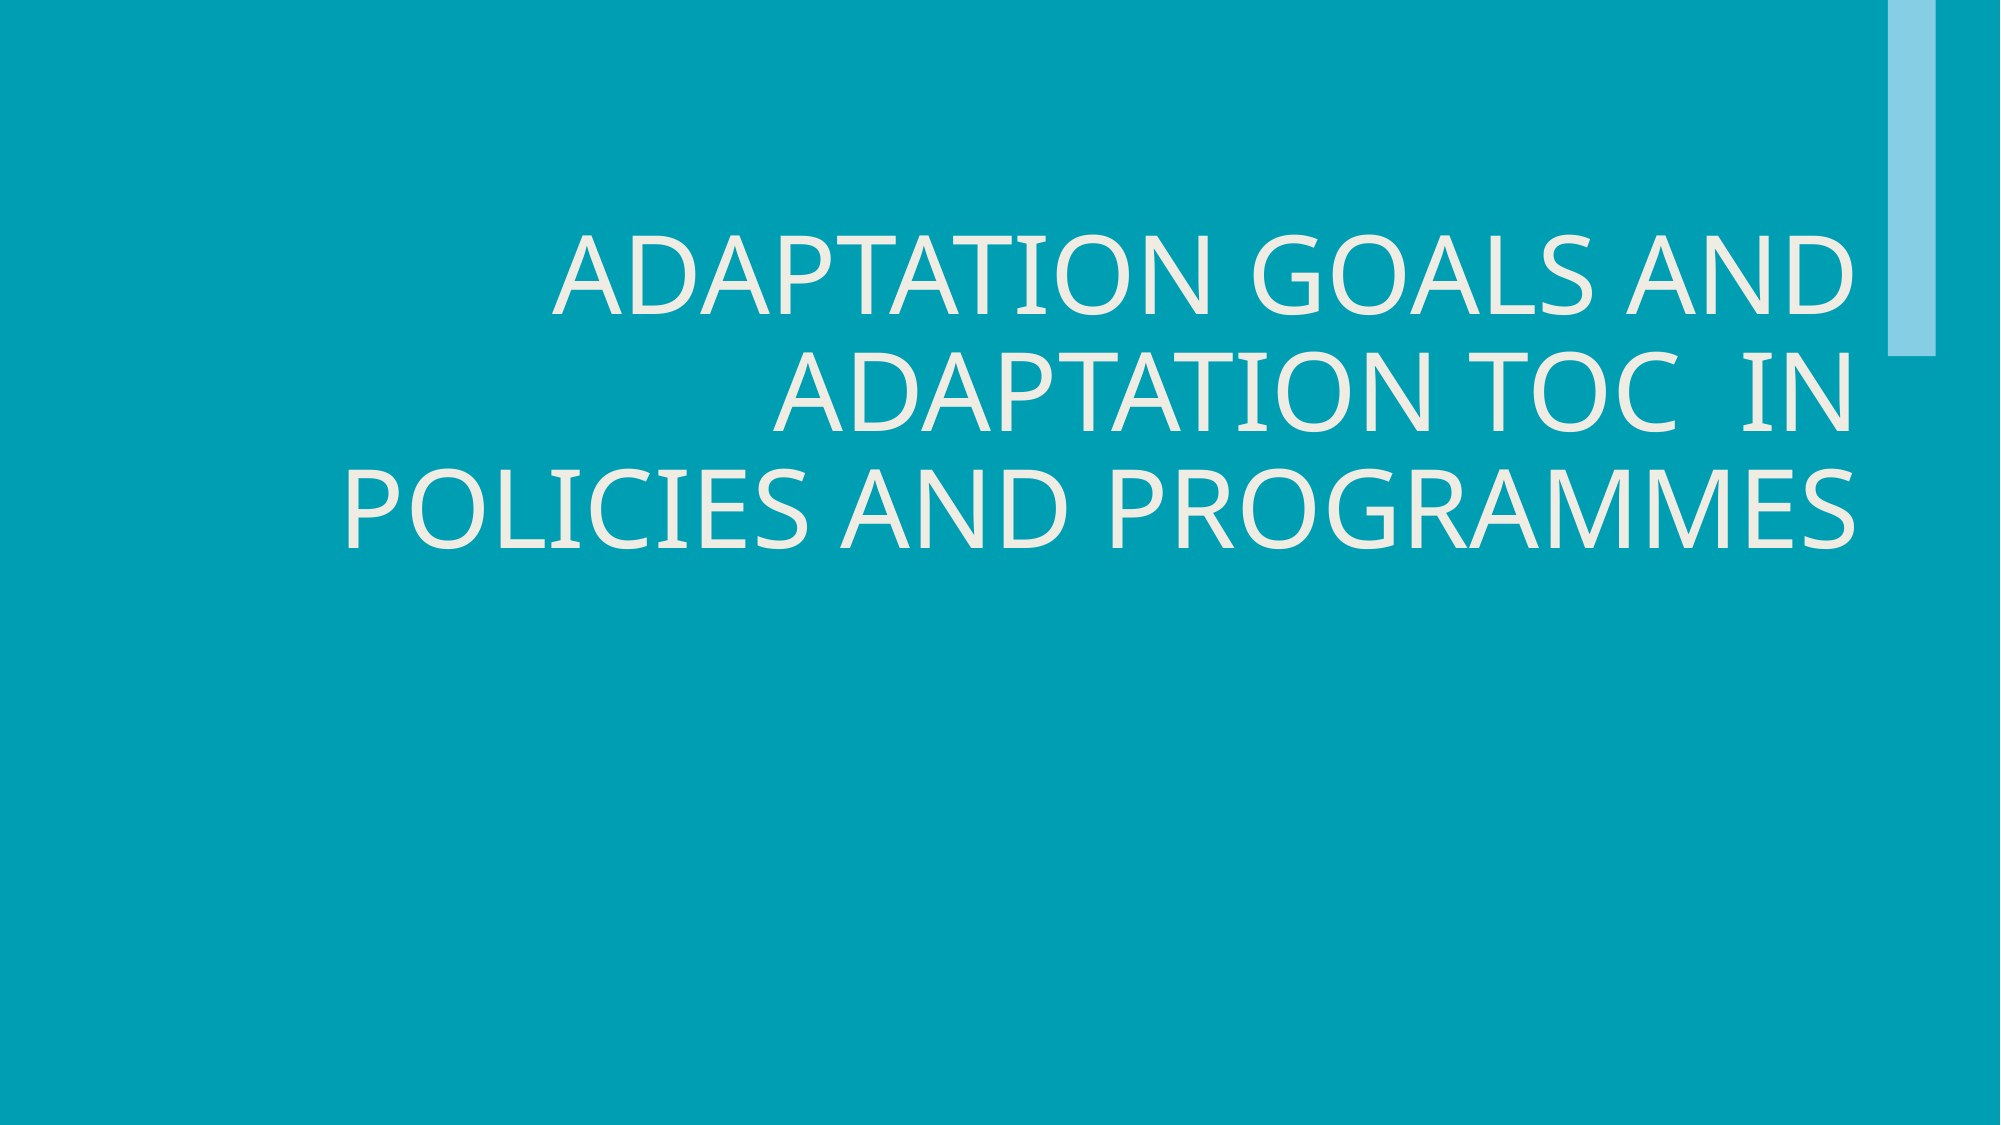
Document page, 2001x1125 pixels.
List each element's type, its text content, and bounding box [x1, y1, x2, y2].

title adaptation goals AND Adaptation TOC in policies and programmes [297, 213, 1875, 682]
